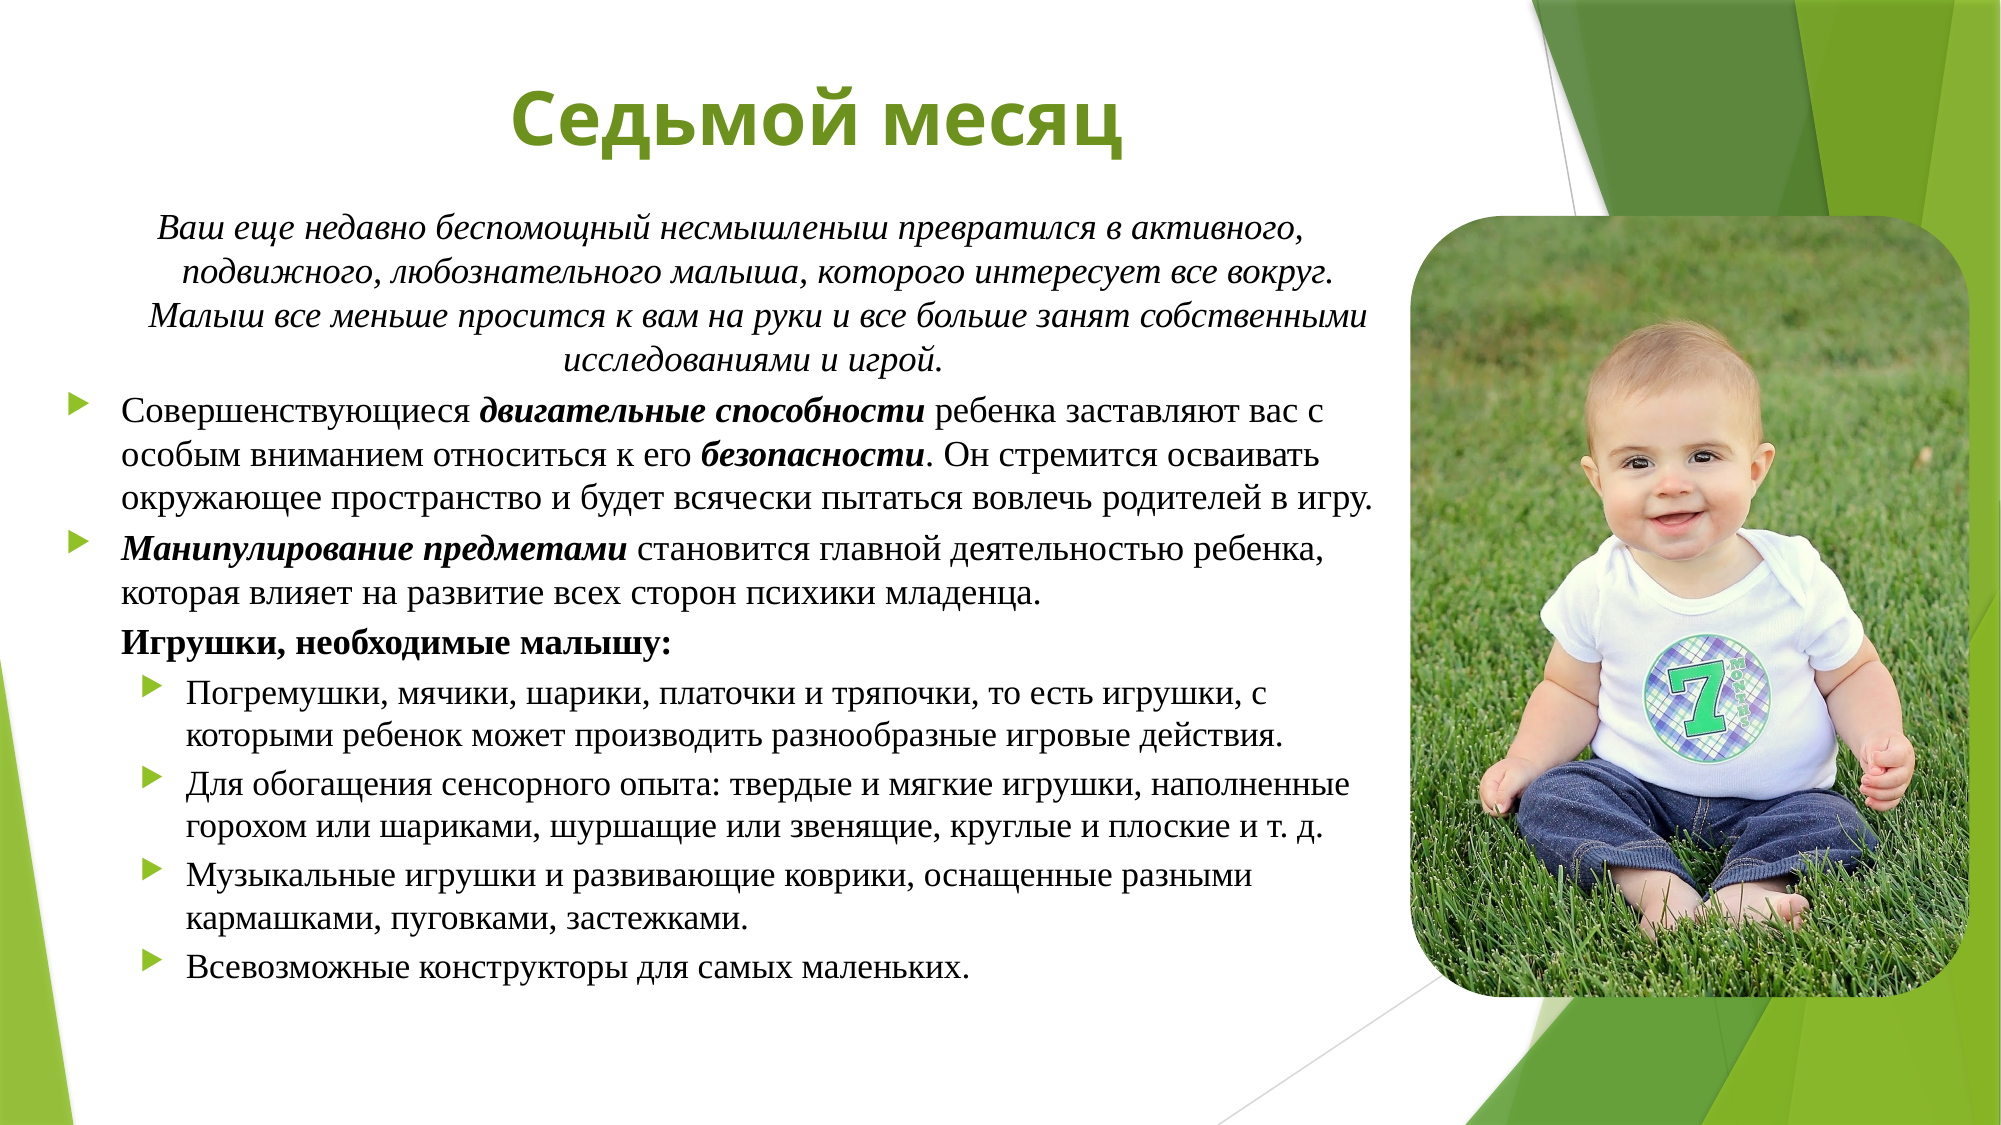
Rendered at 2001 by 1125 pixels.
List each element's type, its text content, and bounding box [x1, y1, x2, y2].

list Ваш еще недавно беспомощный несмышленыш превратился в активного, подвижного, любознательного малыша, которого интересует все вокруг. Малыш все меньше просится к вам на руки и все больше занят собственными исследованиями и игрой. Совершенствующиеся двигательные способности ребенка заставляют вас с особым вниманием относиться к его безопасности. Он стремится осваивать окружающее пространство и будет всячески пытаться вовлечь родителей в игру. Манипулирование предметами становится главной деятельностью ребенка, которая влияет на развитие всех сторон психики младенца. Игрушки, необходимые малышу: Погремушки, мячики, шарики, платочки и тряпочки, то есть игрушки, с которыми ребенок может производить разнообразные игровые действия. Для обогащения сенсорного опыта: твердые и мягкие игрушки, наполненные горохом или шариками, шуршащие или звенящие, круглые и плоские и т. д. Музыкальные игрушки и развивающие коврики, оснащенные разными кармашками, пуговками, застежками. Всевозможные конструкторы для самых маленьких. [50, 195, 1411, 1097]
title Седьмой месяц [111, 0, 1522, 190]
picture [1409, 215, 1970, 998]
